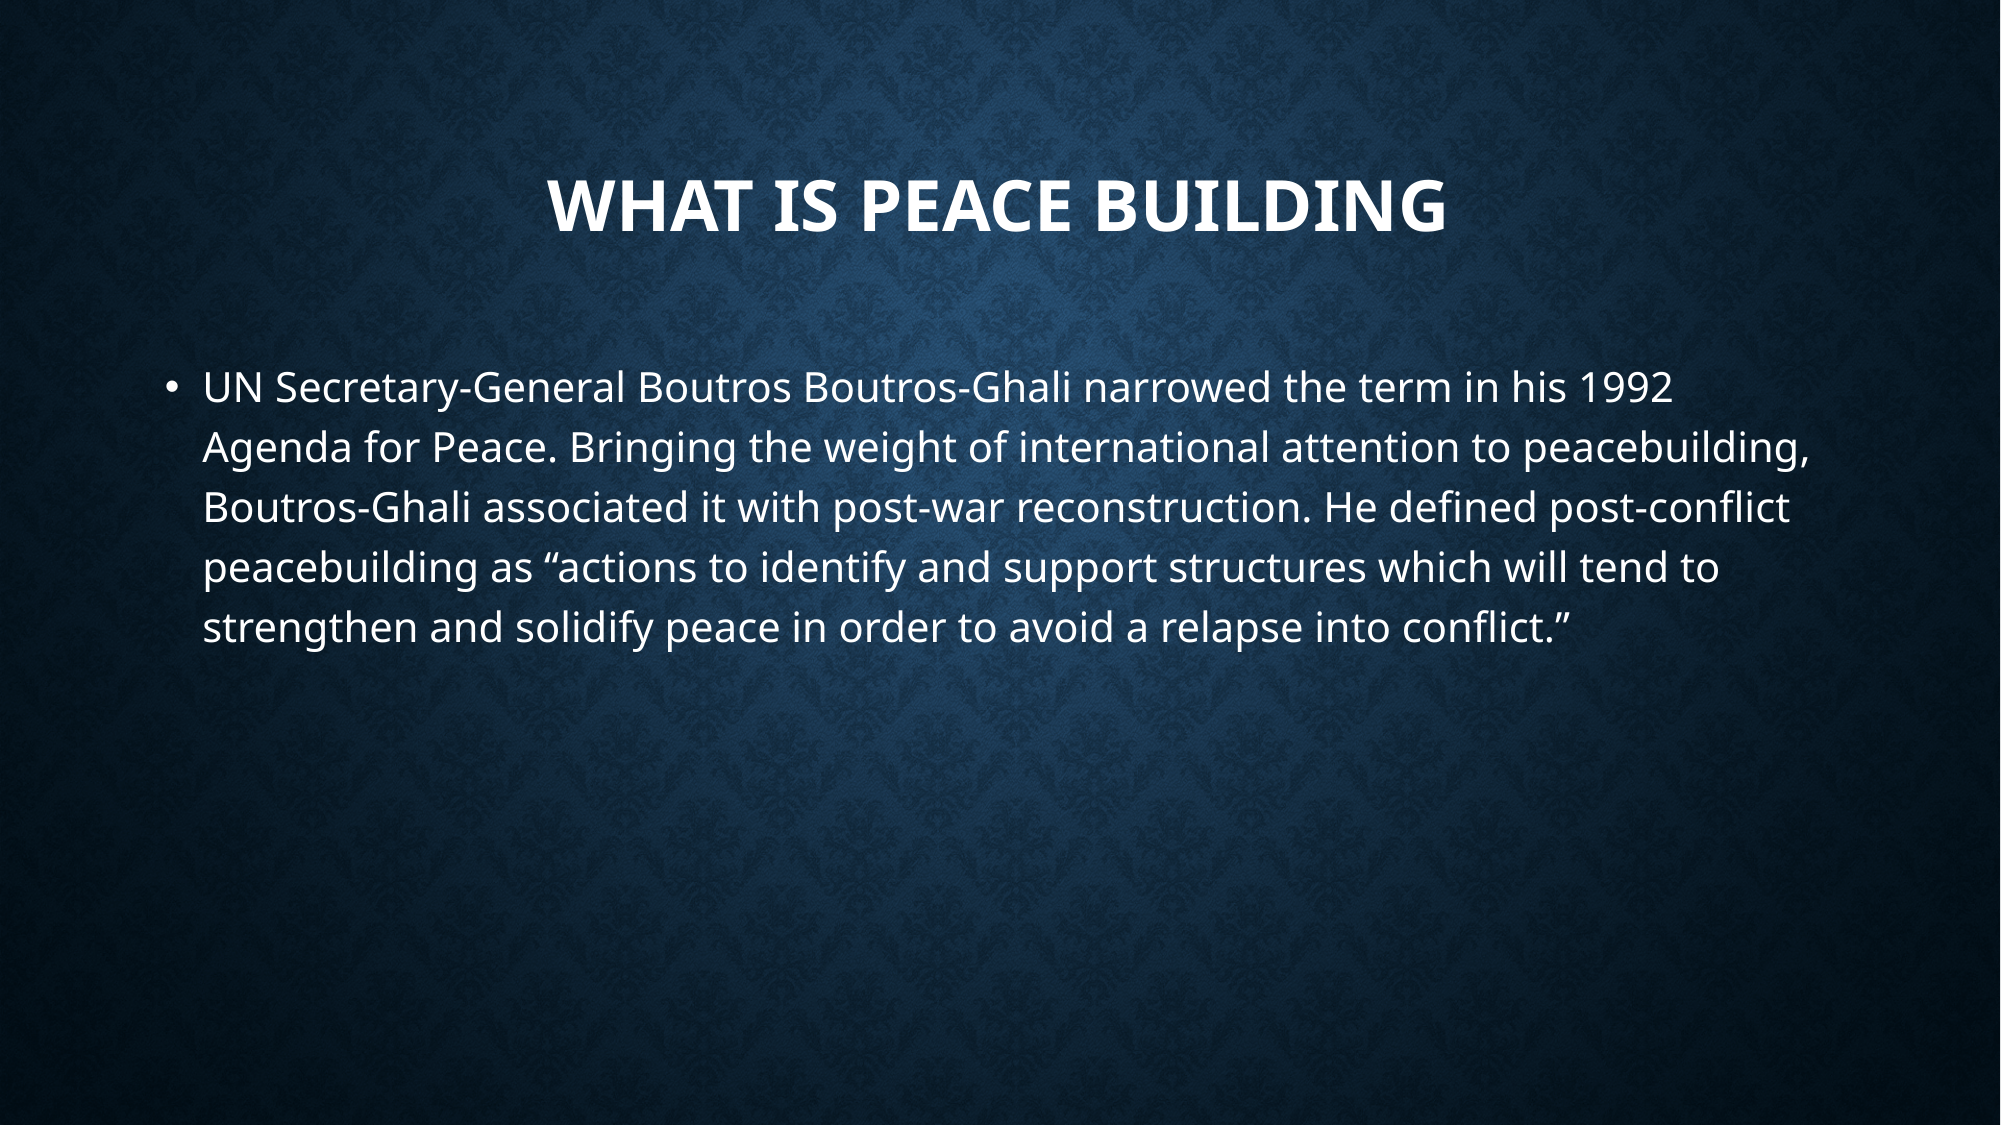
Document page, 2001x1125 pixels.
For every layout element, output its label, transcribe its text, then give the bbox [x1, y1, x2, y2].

list UN Secretary-General Boutros Boutros-Ghali narrowed the term in his 1992 Agenda for Peace. Bringing the weight of international attention to peacebuilding, Boutros-Ghali associated it with post-war reconstruction. He defined post-conflict peacebuilding as “actions to identify and support structures which will tend to strengthen and solidify peace in order to avoid a relapse into conflict.” [149, 343, 1849, 950]
title What is peace building [149, 99, 1849, 318]
